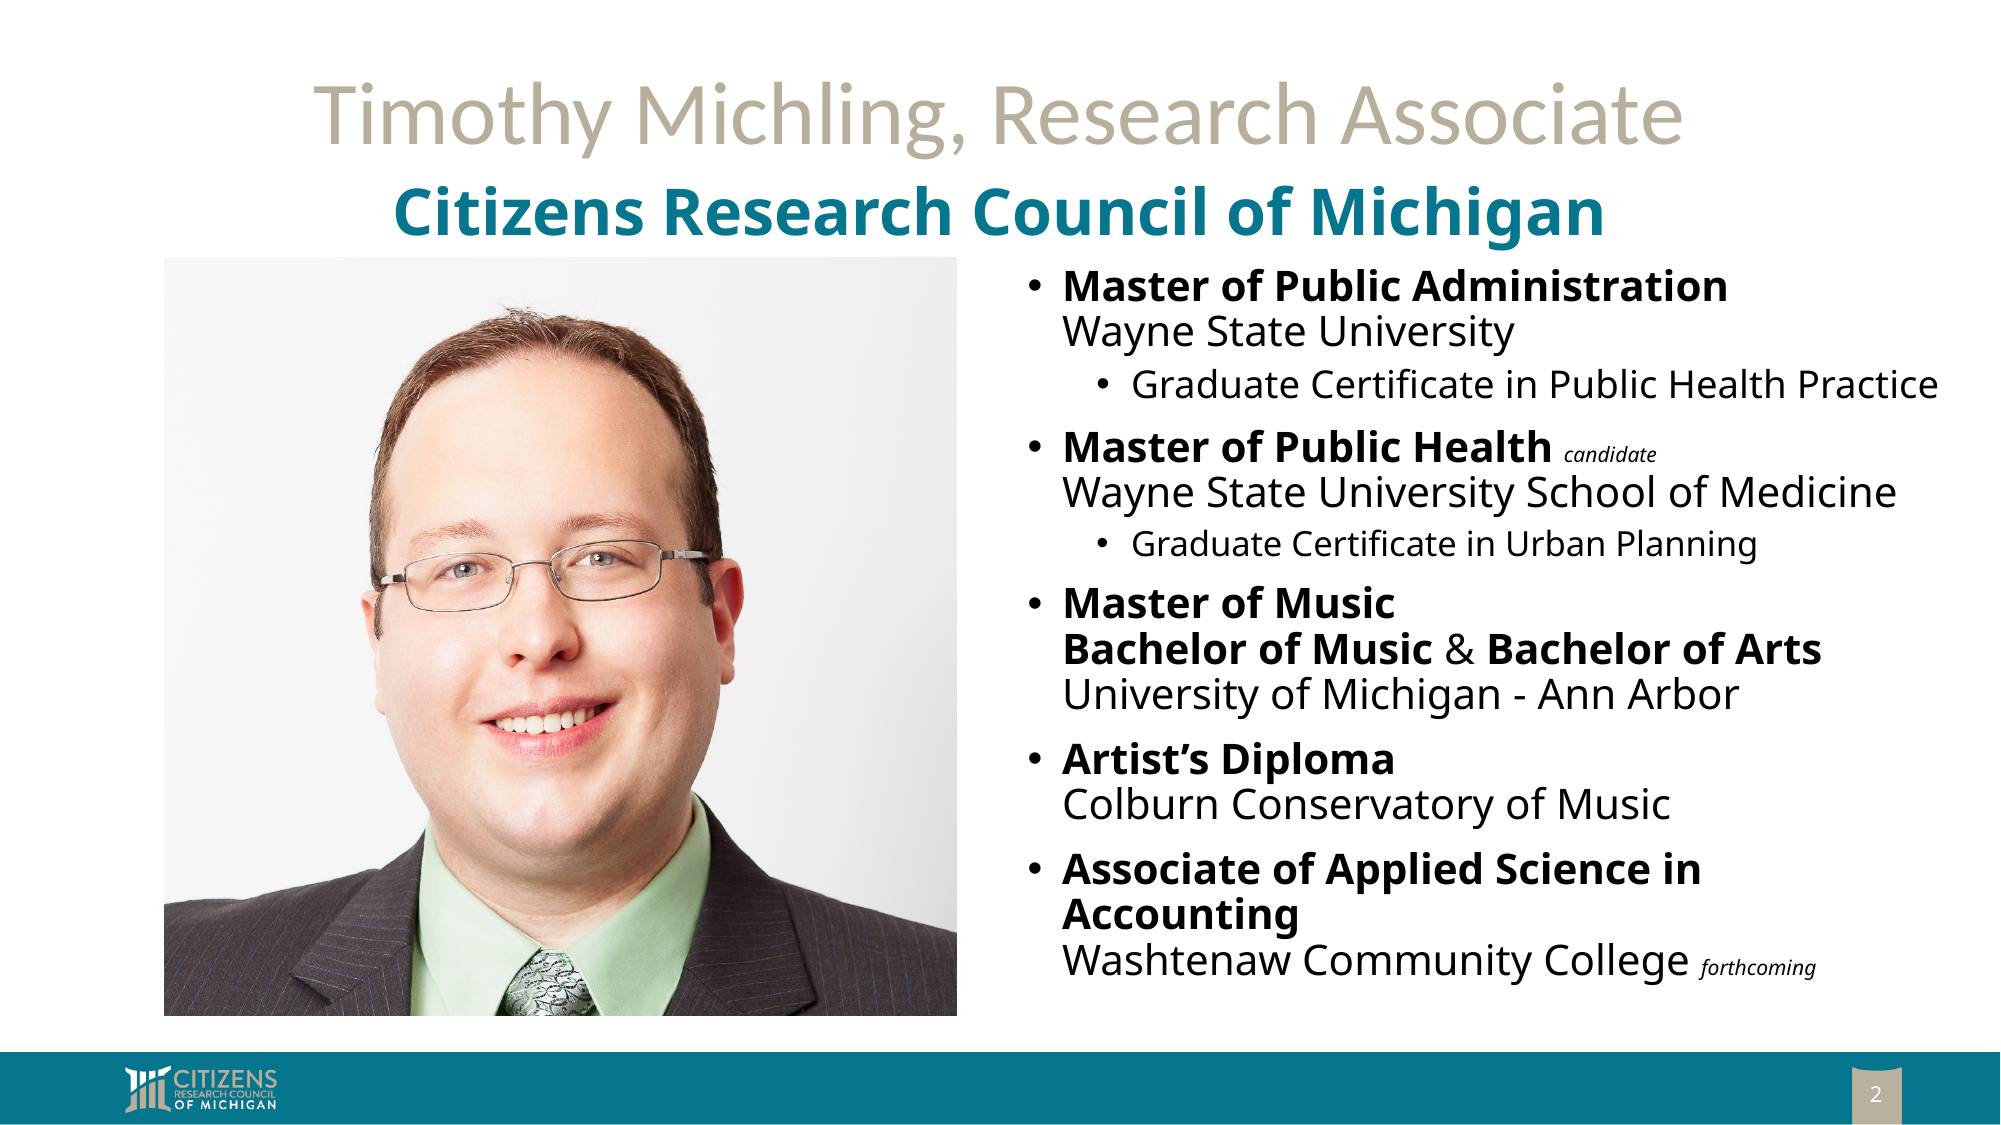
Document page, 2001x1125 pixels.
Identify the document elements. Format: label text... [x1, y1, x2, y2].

title Timothy Michling, Research Associate [137, 59, 1863, 172]
list Master of Public Administration Wayne State University Graduate Certificate in Public Health Practice Master of Public Health candidate Wayne State University School of Medicine Graduate Certificate in Urban Planning Master of Music Bachelor of Music & Bachelor of Arts University of Michigan - Ann Arbor Artist’s Diploma Colburn Conservatory of Music Associate of Applied Science in Accounting Washtenaw Community College forthcoming [1012, 257, 1957, 1016]
list Citizens Research Council of Michigan [137, 172, 1863, 258]
slide_number 2 [1842, 1065, 1910, 1125]
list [164, 257, 957, 1016]
picture [0, 0, 2001, 1125]
